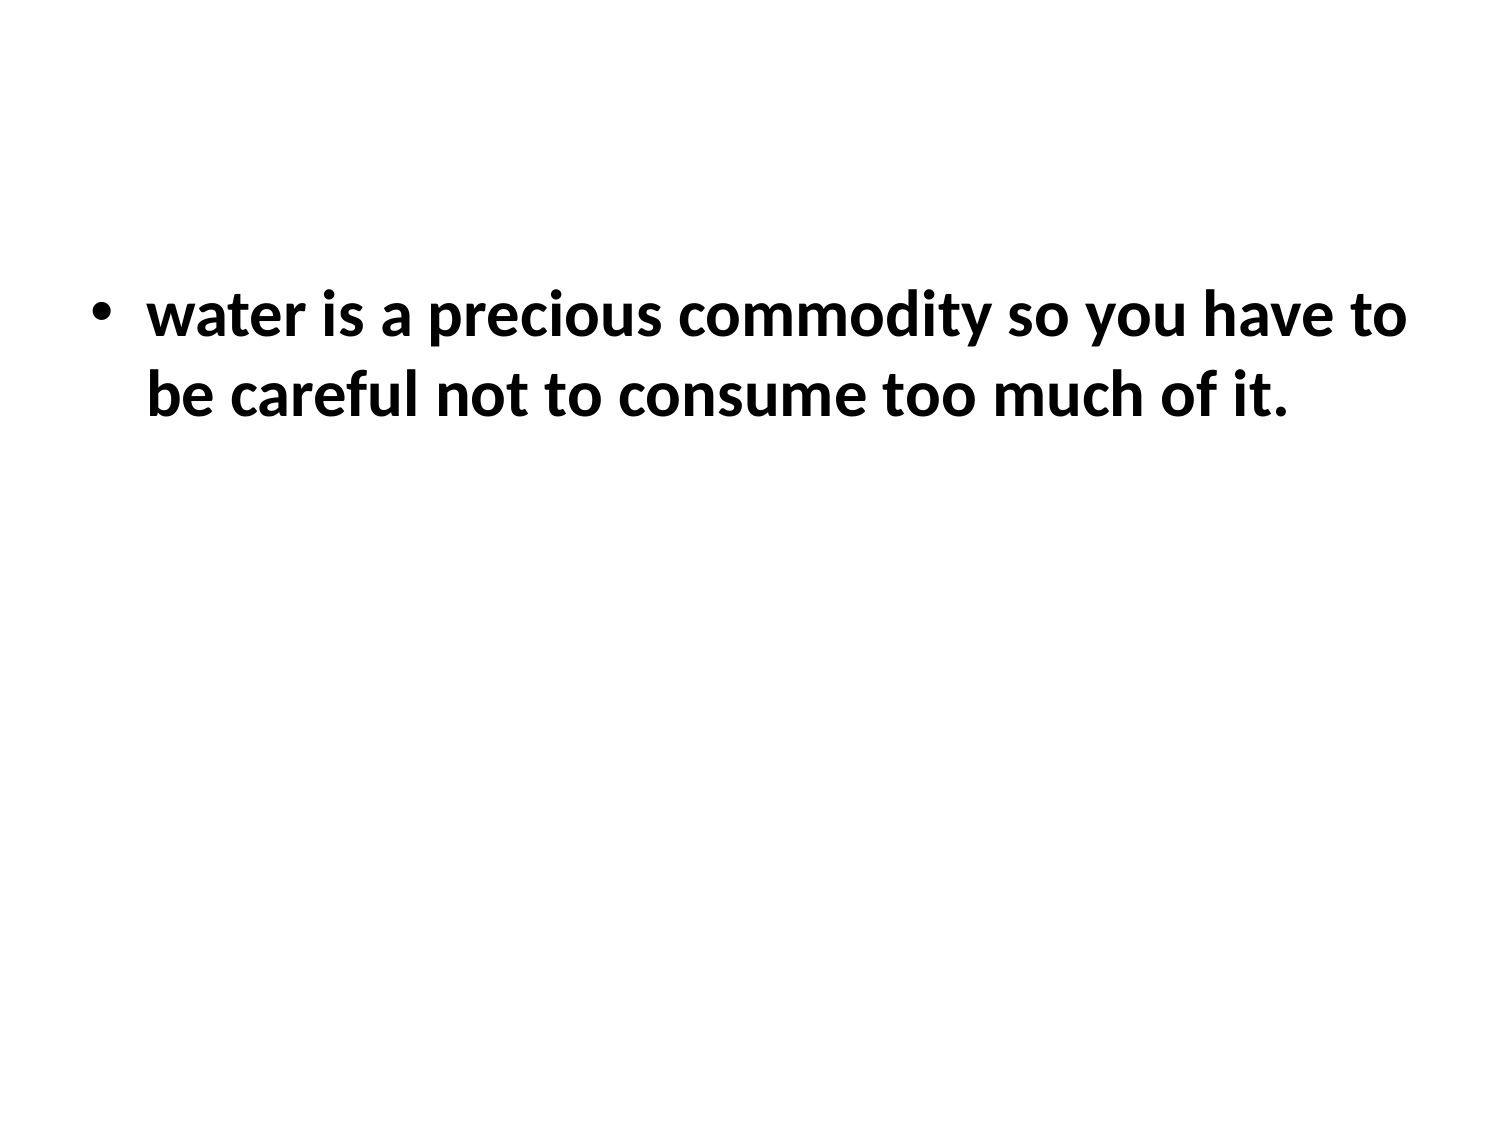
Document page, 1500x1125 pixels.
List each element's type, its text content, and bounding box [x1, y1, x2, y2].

list water is a precious commodity so you have to be careful not to consume too much of it. [75, 262, 1425, 1005]
